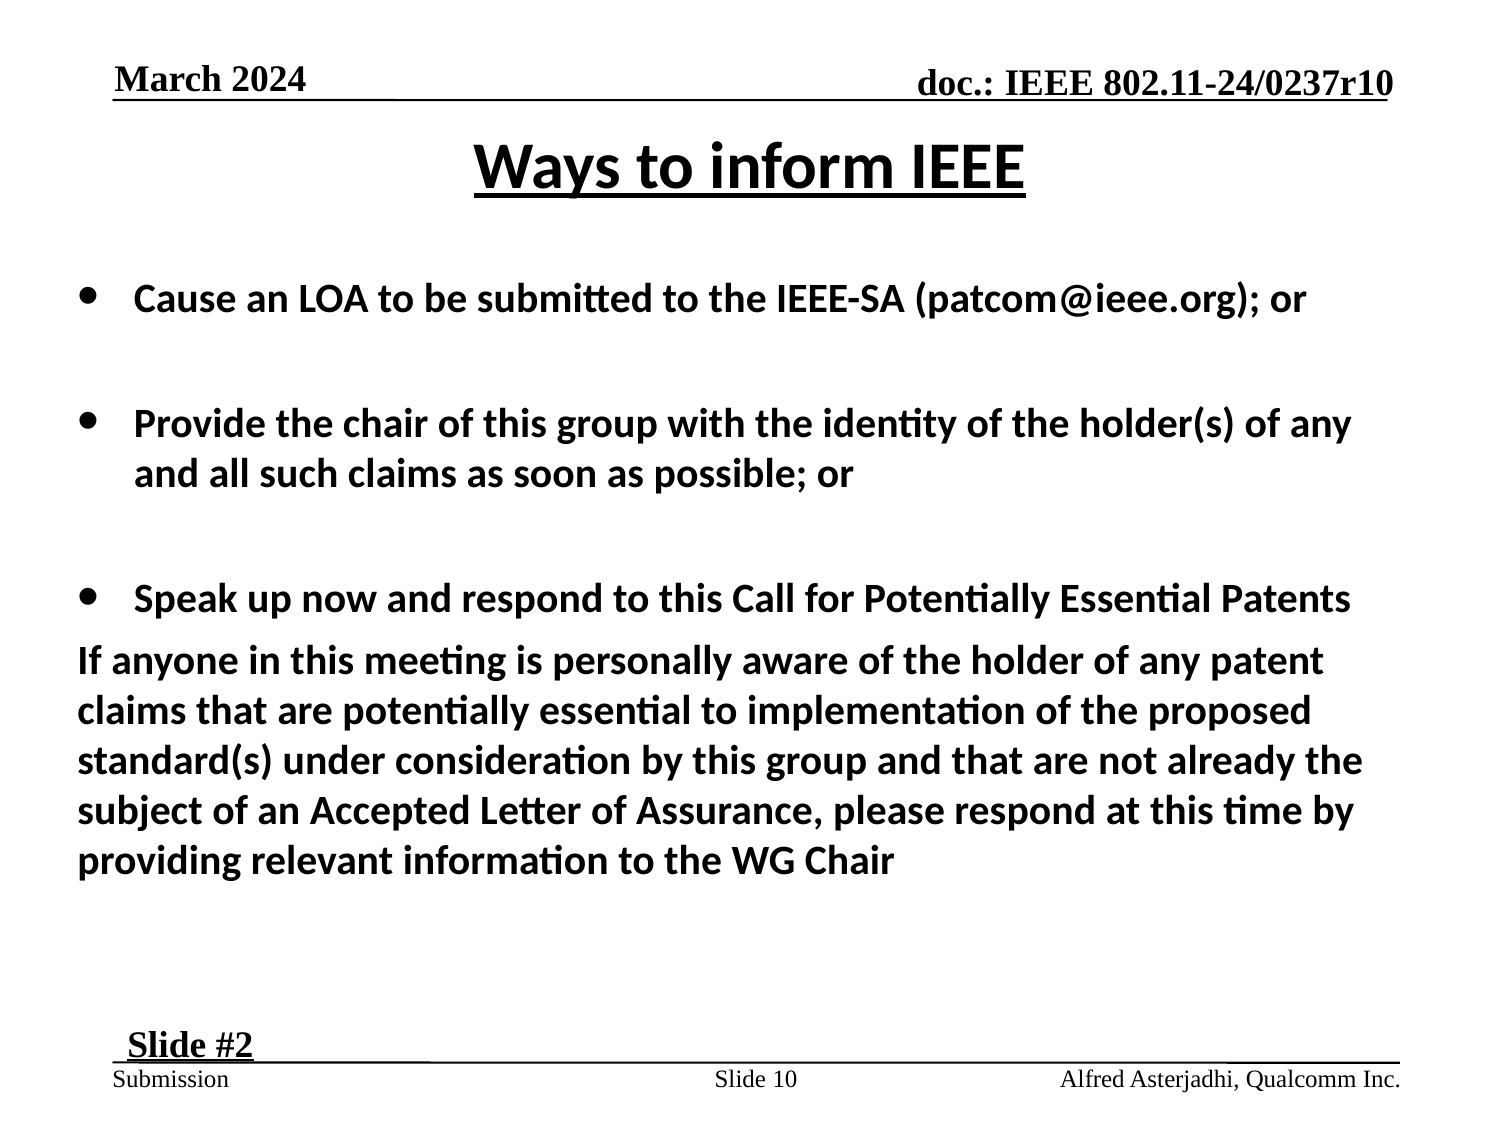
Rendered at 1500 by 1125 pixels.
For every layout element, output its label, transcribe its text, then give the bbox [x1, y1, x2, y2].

text_box Slide #2 [112, 1012, 269, 1073]
title Ways to inform IEEE [112, 74, 1388, 250]
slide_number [114, 54, 493, 100]
slide_number Slide 10 [712, 1061, 800, 1123]
list Cause an LOA to be submitted to the IEEE-SA (patcom@ieee.org); or Provide the chair of this group with the identity of the holder(s) of any and all such claims as soon as possible; or Speak up now and respond to this Call for Potentially Essential Patents If anyone in this meeting is personally aware of the holder of any patent claims that are potentially essential to implementation of the proposed standard(s) under consideration by this group and that are not already the subject of an Accepted Letter of Assurance, please respond at this time by providing relevant information to the WG Chair [62, 262, 1438, 938]
footer Alfred Asterjadhi, Qualcomm Inc. [878, 1061, 1402, 1093]
